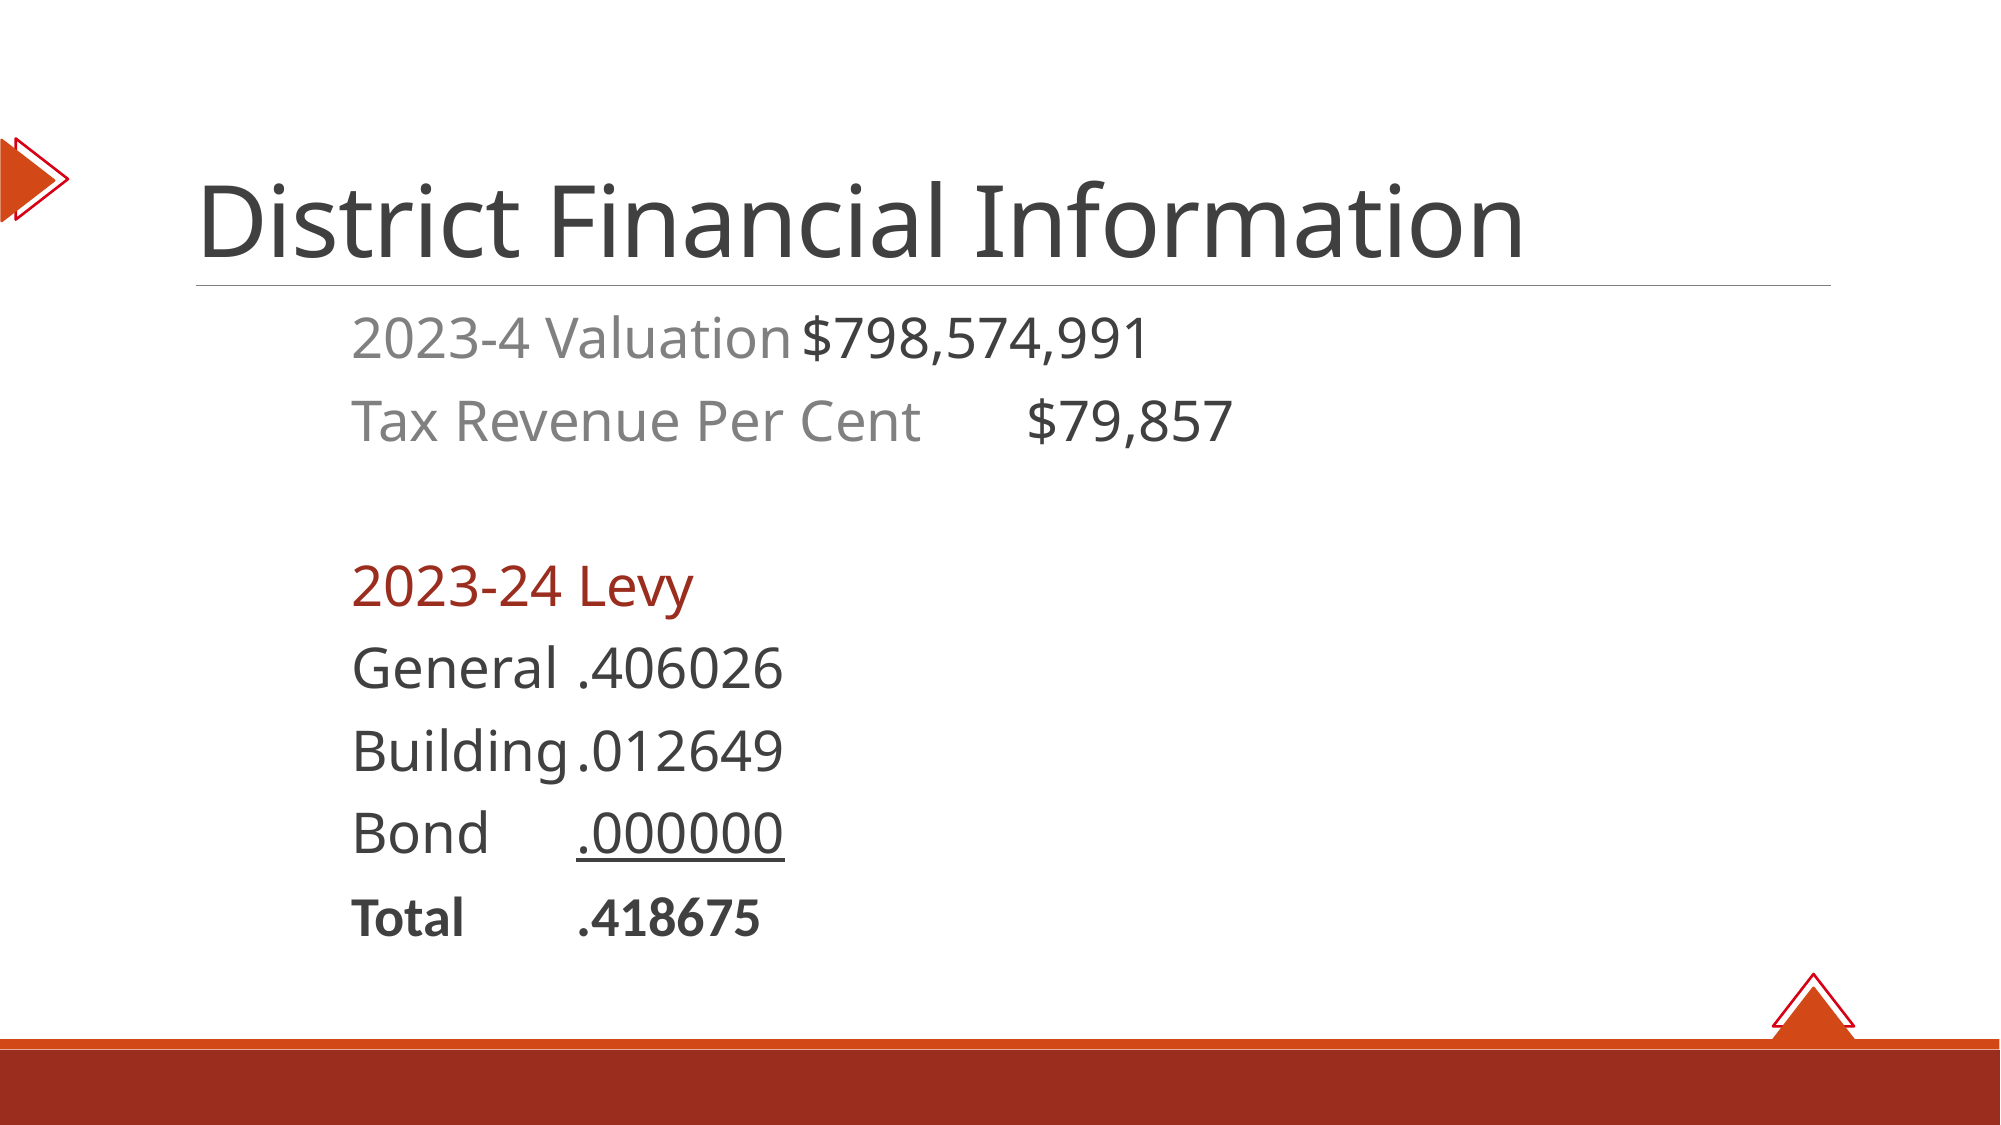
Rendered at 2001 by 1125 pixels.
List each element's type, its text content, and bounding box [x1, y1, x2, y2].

title District Financial Information [180, 47, 1830, 285]
list 2023-4 Valuation $798,574,991 Tax Revenue Per Cent $79,857 2023-24 Levy General .406026 Building .012649 Bond .000000 Total .418675 [334, 302, 1830, 963]
